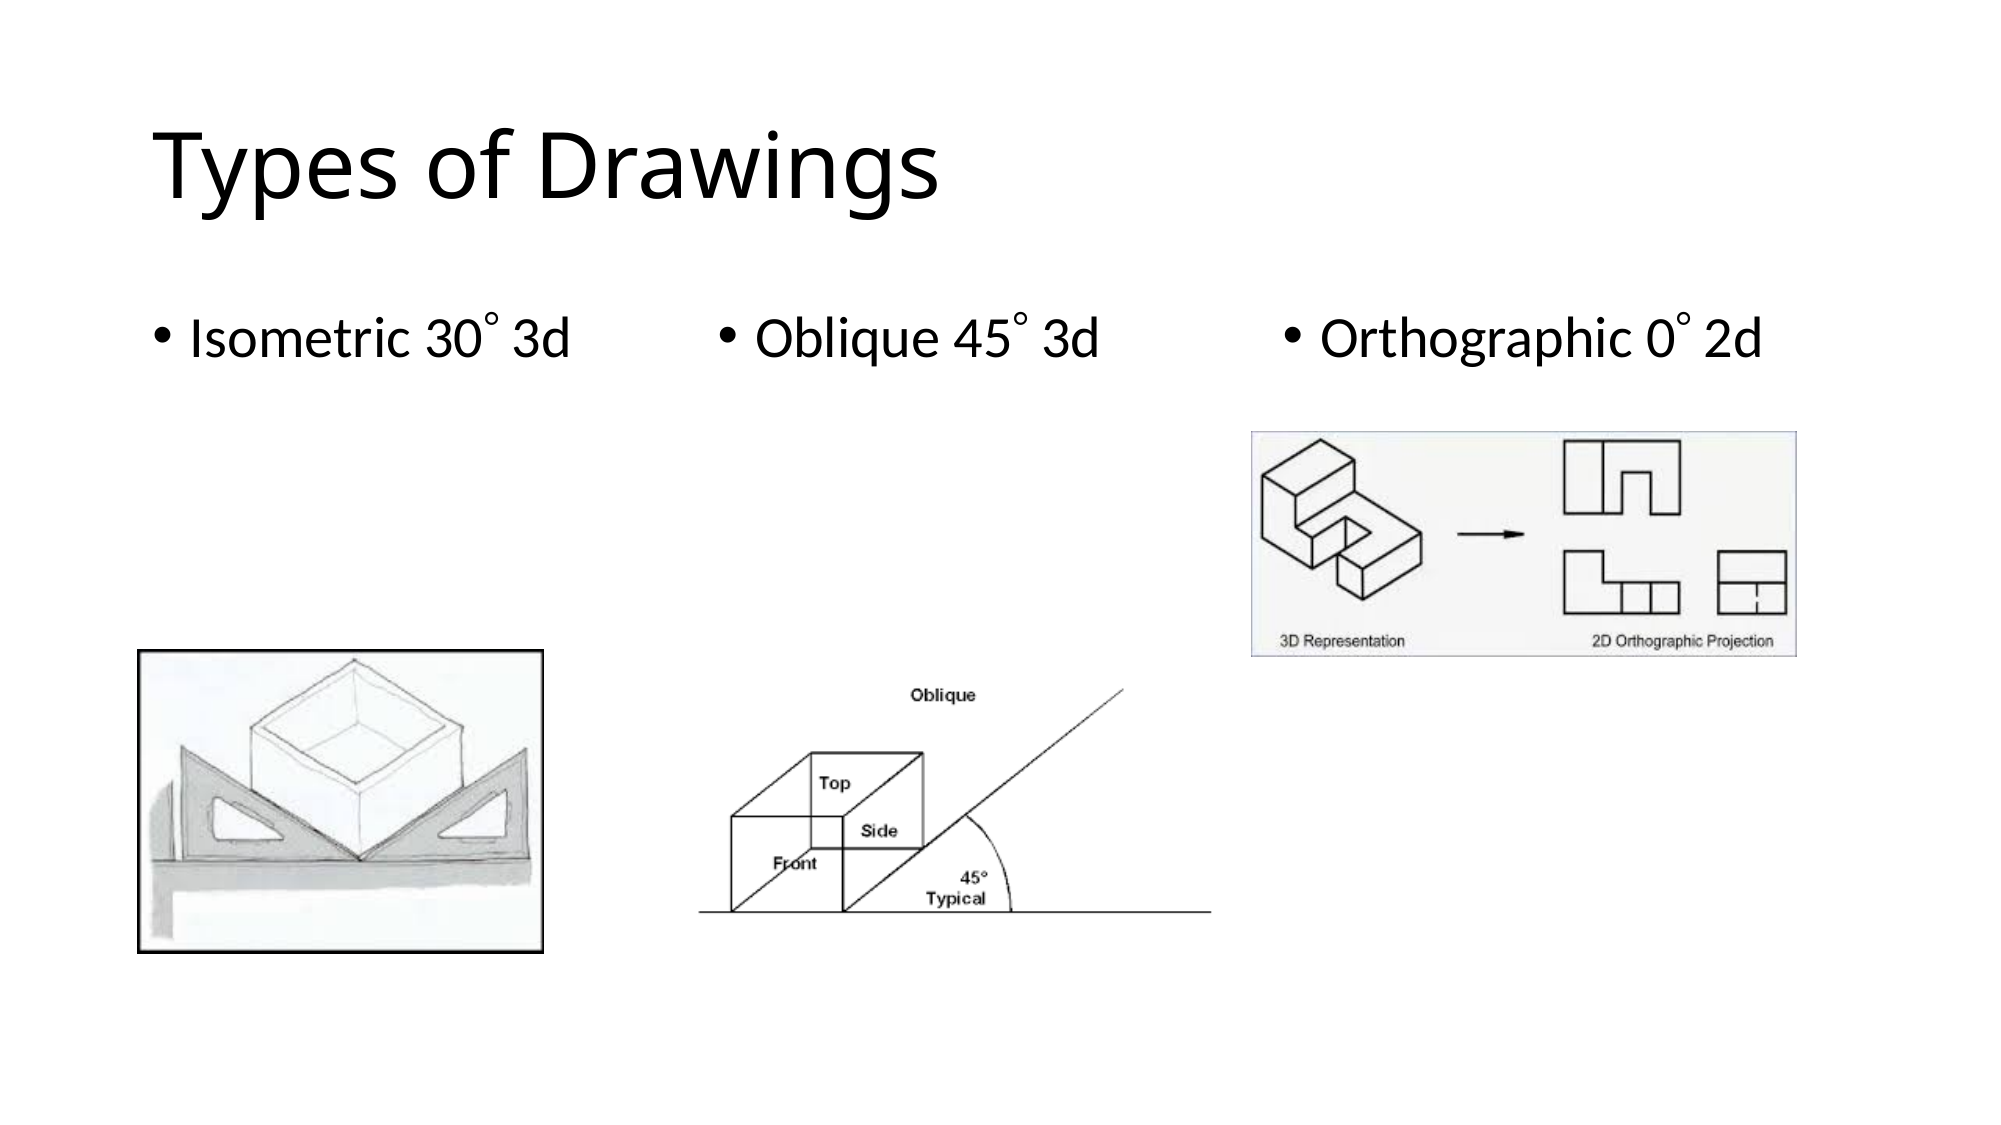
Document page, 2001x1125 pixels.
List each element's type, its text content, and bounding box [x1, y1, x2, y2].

list Isometric 30 3d Oblique 45 3d Orthographic 0 2d [137, 299, 1863, 1014]
picture [137, 649, 544, 954]
title Types of Drawings [137, 59, 1863, 278]
picture [698, 681, 1213, 921]
picture [1251, 431, 1797, 657]
